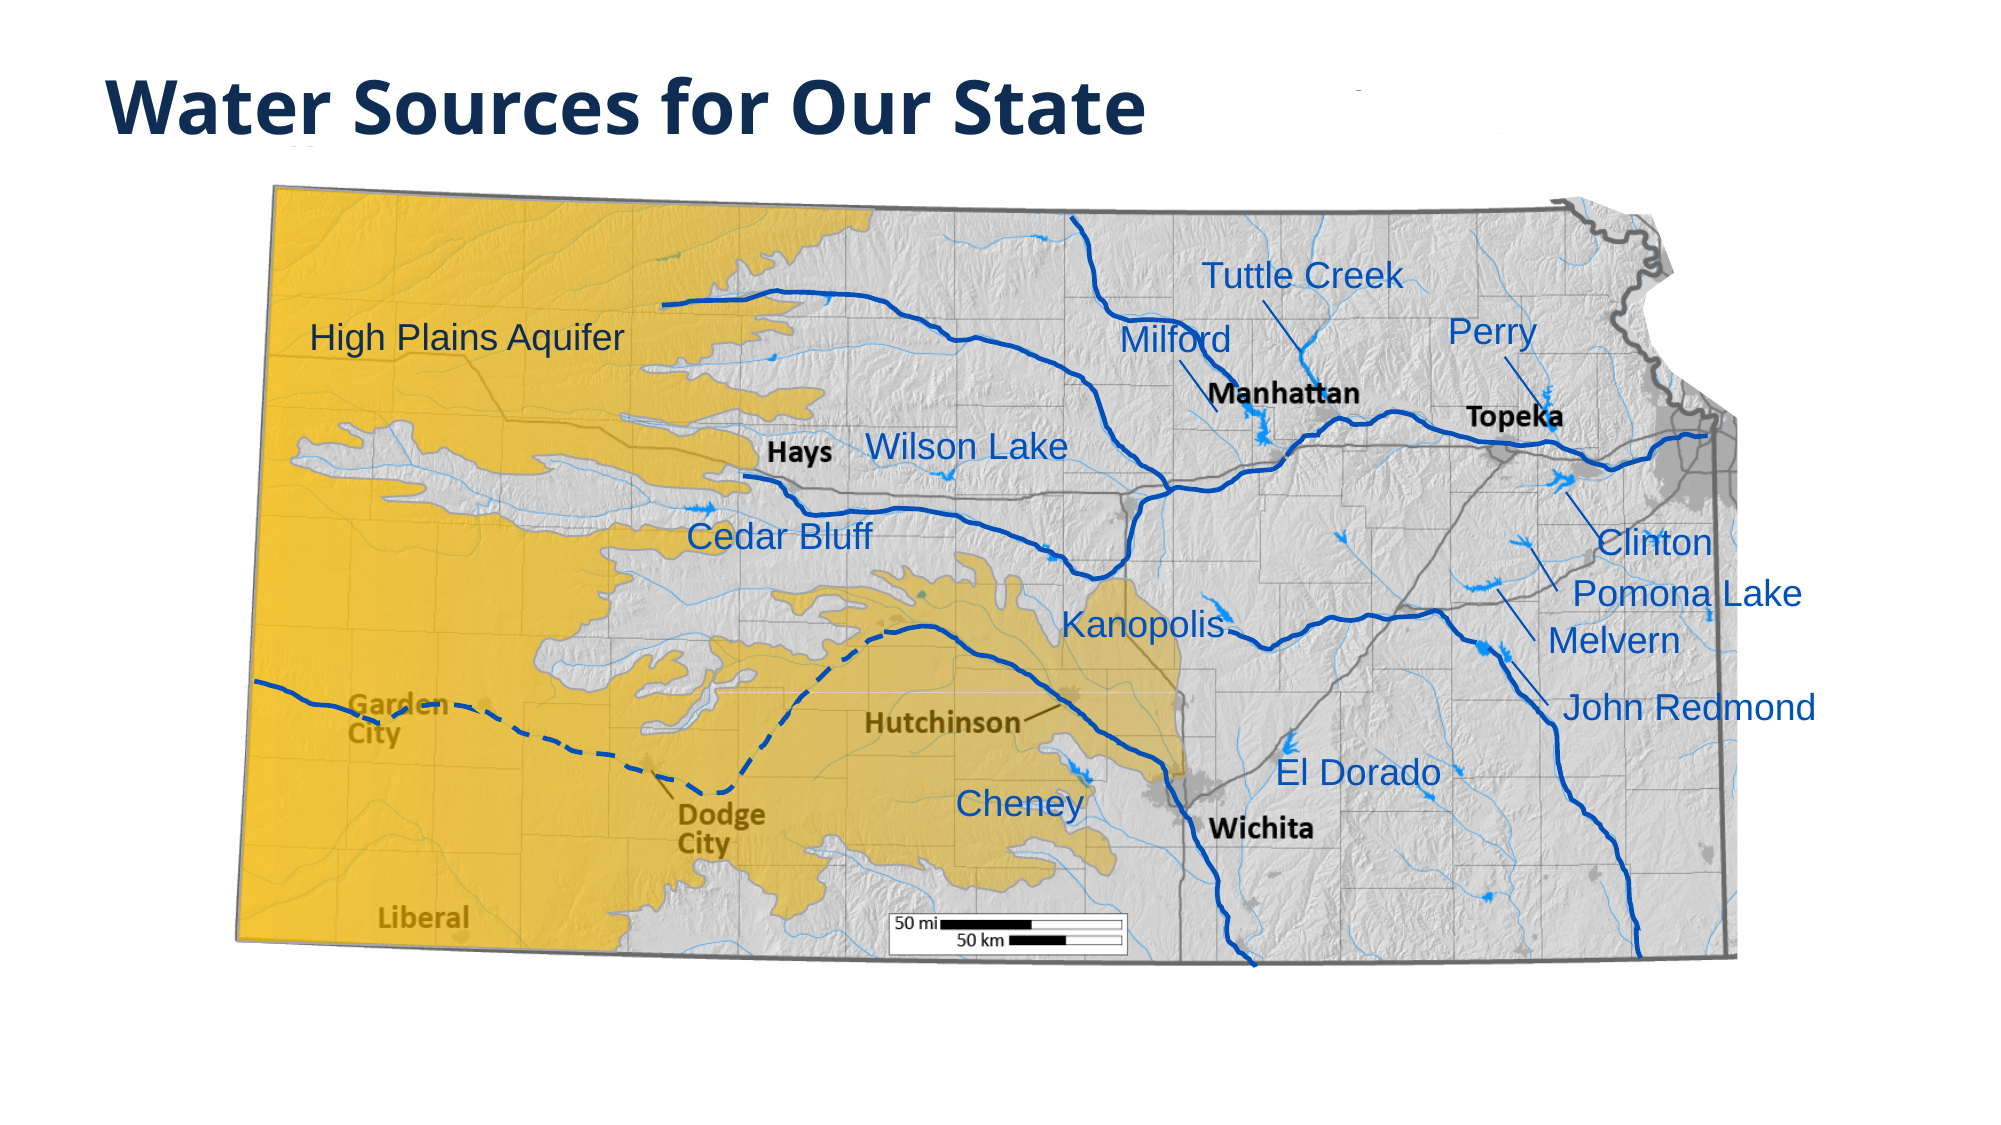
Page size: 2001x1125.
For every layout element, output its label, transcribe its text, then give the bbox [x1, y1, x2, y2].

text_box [1708, 243, 1820, 832]
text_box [254, 216, 1708, 967]
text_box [142, 3, 1775, 1122]
text_box Water Sources for Our State [90, 62, 142, 147]
